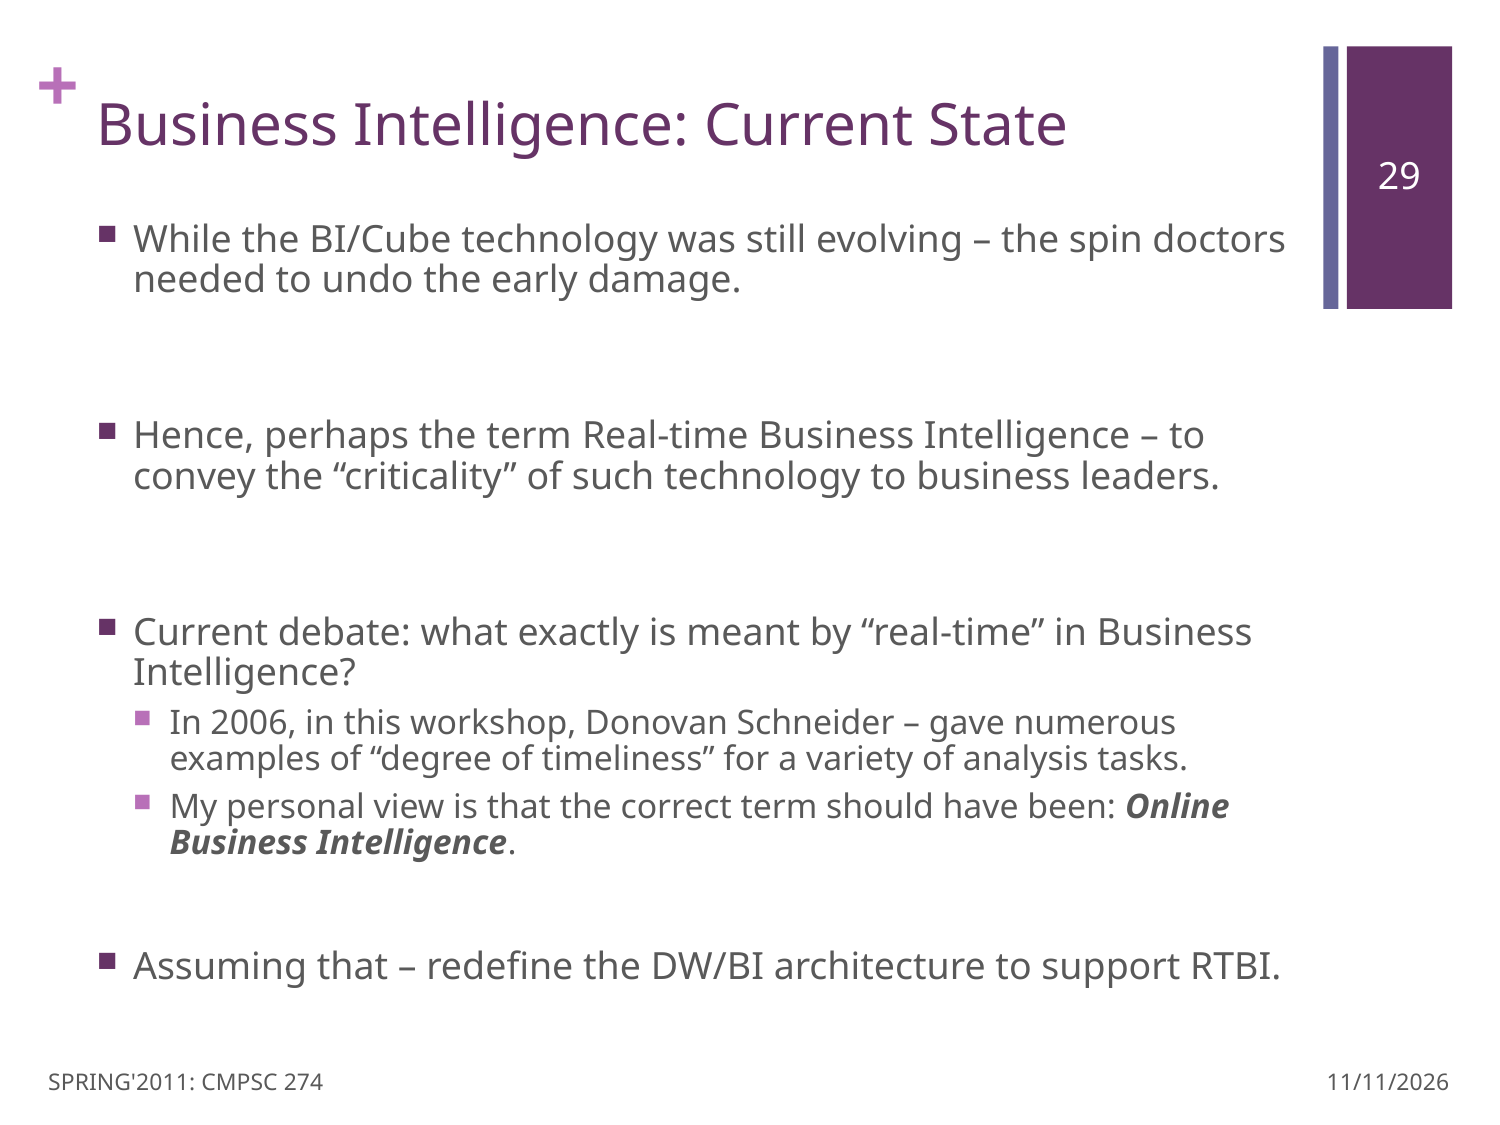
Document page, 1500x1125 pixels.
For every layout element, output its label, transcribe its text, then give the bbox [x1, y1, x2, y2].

title Business Intelligence: Current State [81, 79, 1322, 188]
list While the BI/Cube technology was still evolving – the spin doctors needed to undo the early damage. Hence, perhaps the term Real-time Business Intelligence – to convey the “criticality” of such technology to business leaders. Current debate: what exactly is meant by “real-time” in Business Intelligence? In 2006, in this workshop, Donovan Schneider – gave numerous examples of “degree of timeliness” for a variety of analysis tasks. My personal view is that the correct term should have been: Online Business Intelligence. Assuming that – redefine the DW/BI architecture to support RTBI. [81, 212, 1322, 1005]
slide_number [1114, 1053, 1465, 1114]
footer SPRING'2011: CMPSC 274 [33, 1053, 1038, 1114]
